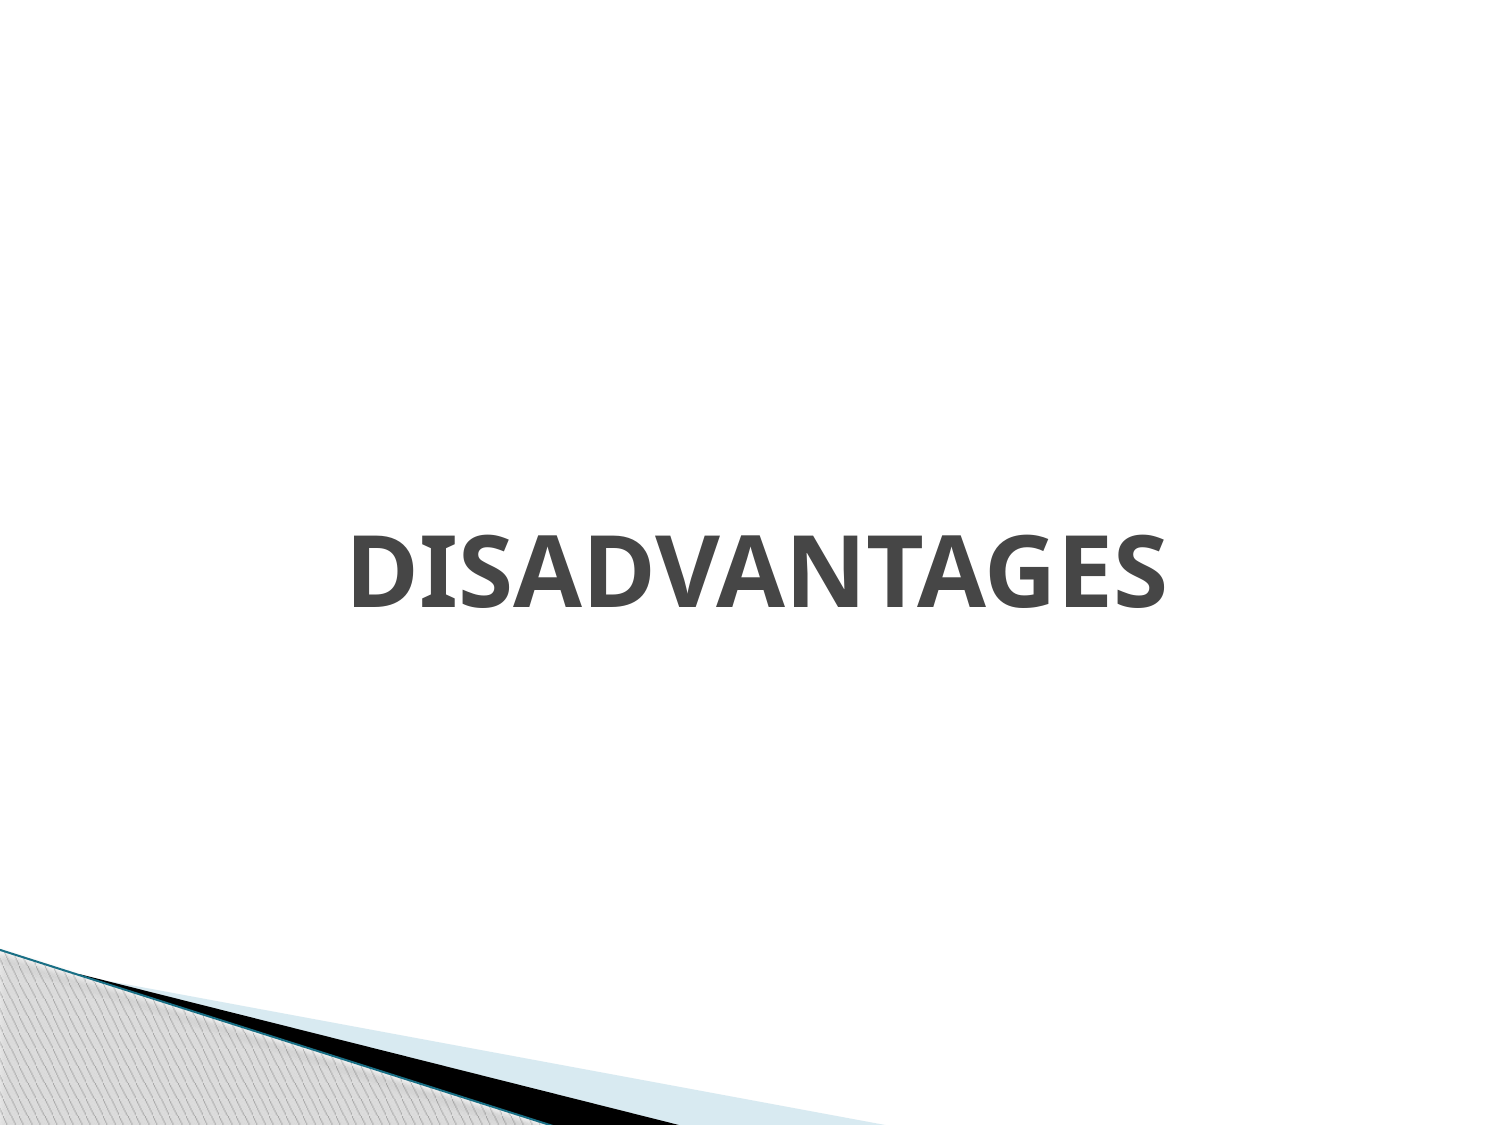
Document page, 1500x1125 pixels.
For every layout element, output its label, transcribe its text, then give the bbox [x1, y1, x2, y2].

title DISADVANTAGES [82, 480, 1432, 656]
